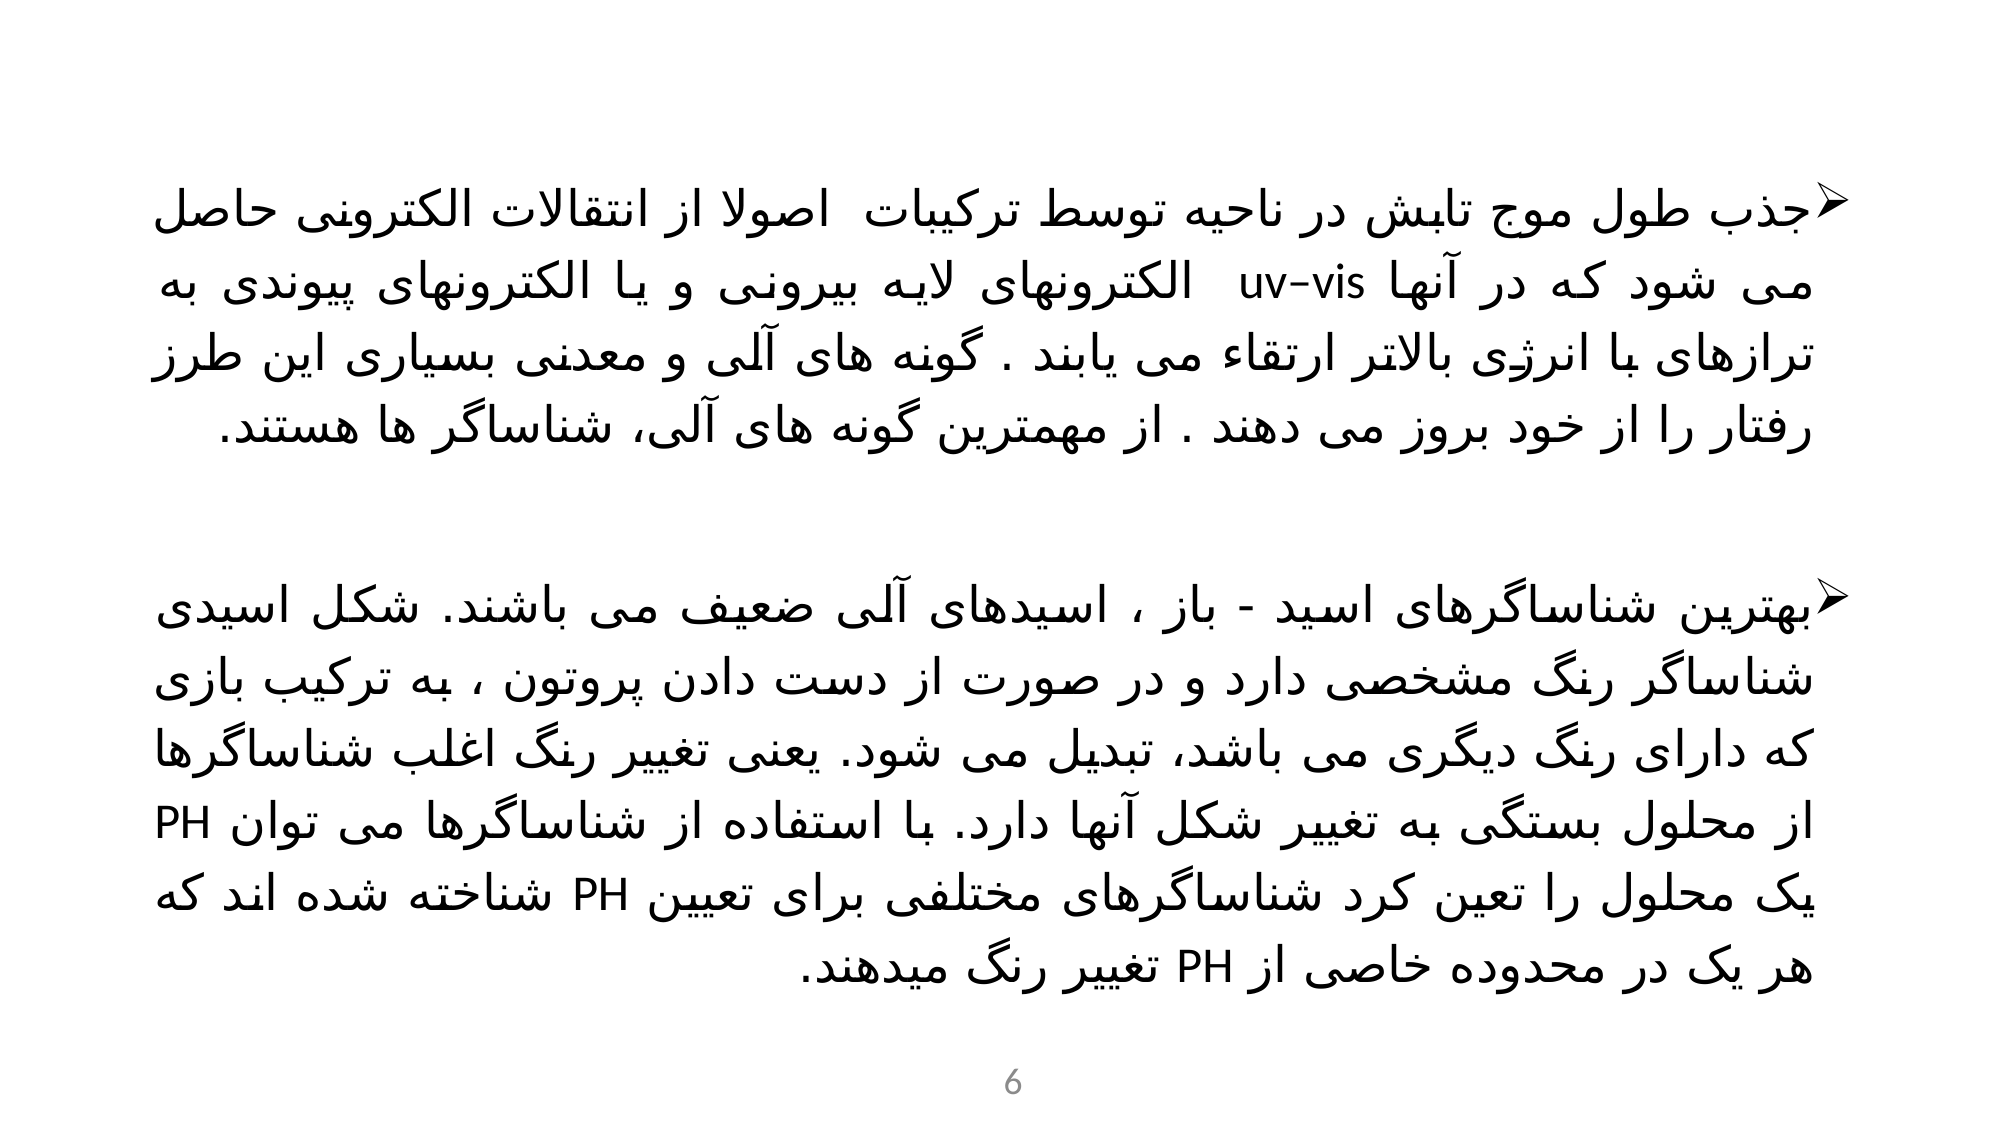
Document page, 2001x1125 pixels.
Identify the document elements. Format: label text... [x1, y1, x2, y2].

list جذب طول موج تابش در ناحیه توسط ترکیبات اصولا از انتقالات الکترونی حاصل می شود که در آنها uv–vis الکترونهای لایه بیرونی و یا الکترونهای پیوندی به ترازهای با انرژی بالاتر ارتقاء می یابند . گونه های آلی و معدنی بسیاری این طرز رفتار را از خود بروز می دهند . از مهمترین گونه های آلی، شناساگر ها هستند. بهترین شناساگرهای اسید - باز ، اسیدهای آلی ضعیف می باشند. شكل اسیدی شناساگر رنگ مشخصی دارد و در صورت از دست دادن پروتون ، به ترکیب بازی که دارای رنگ دیگری می باشد، تبدیل می شود. یعنی تغییر رنگ اغلب شناساگرها از محلول بستگی به تغییر شکل آنها دارد. با استفاده از شناساگرها می توان PH یک محلول را تعین کرد شناساگرهای مختلفی برای تعیین PH شناخته شده اند که هر یک در محدوده خاصی از PH تغییر رنگ میدهند. [137, 157, 1863, 1014]
slide_number 6 [587, 1035, 1038, 1125]
